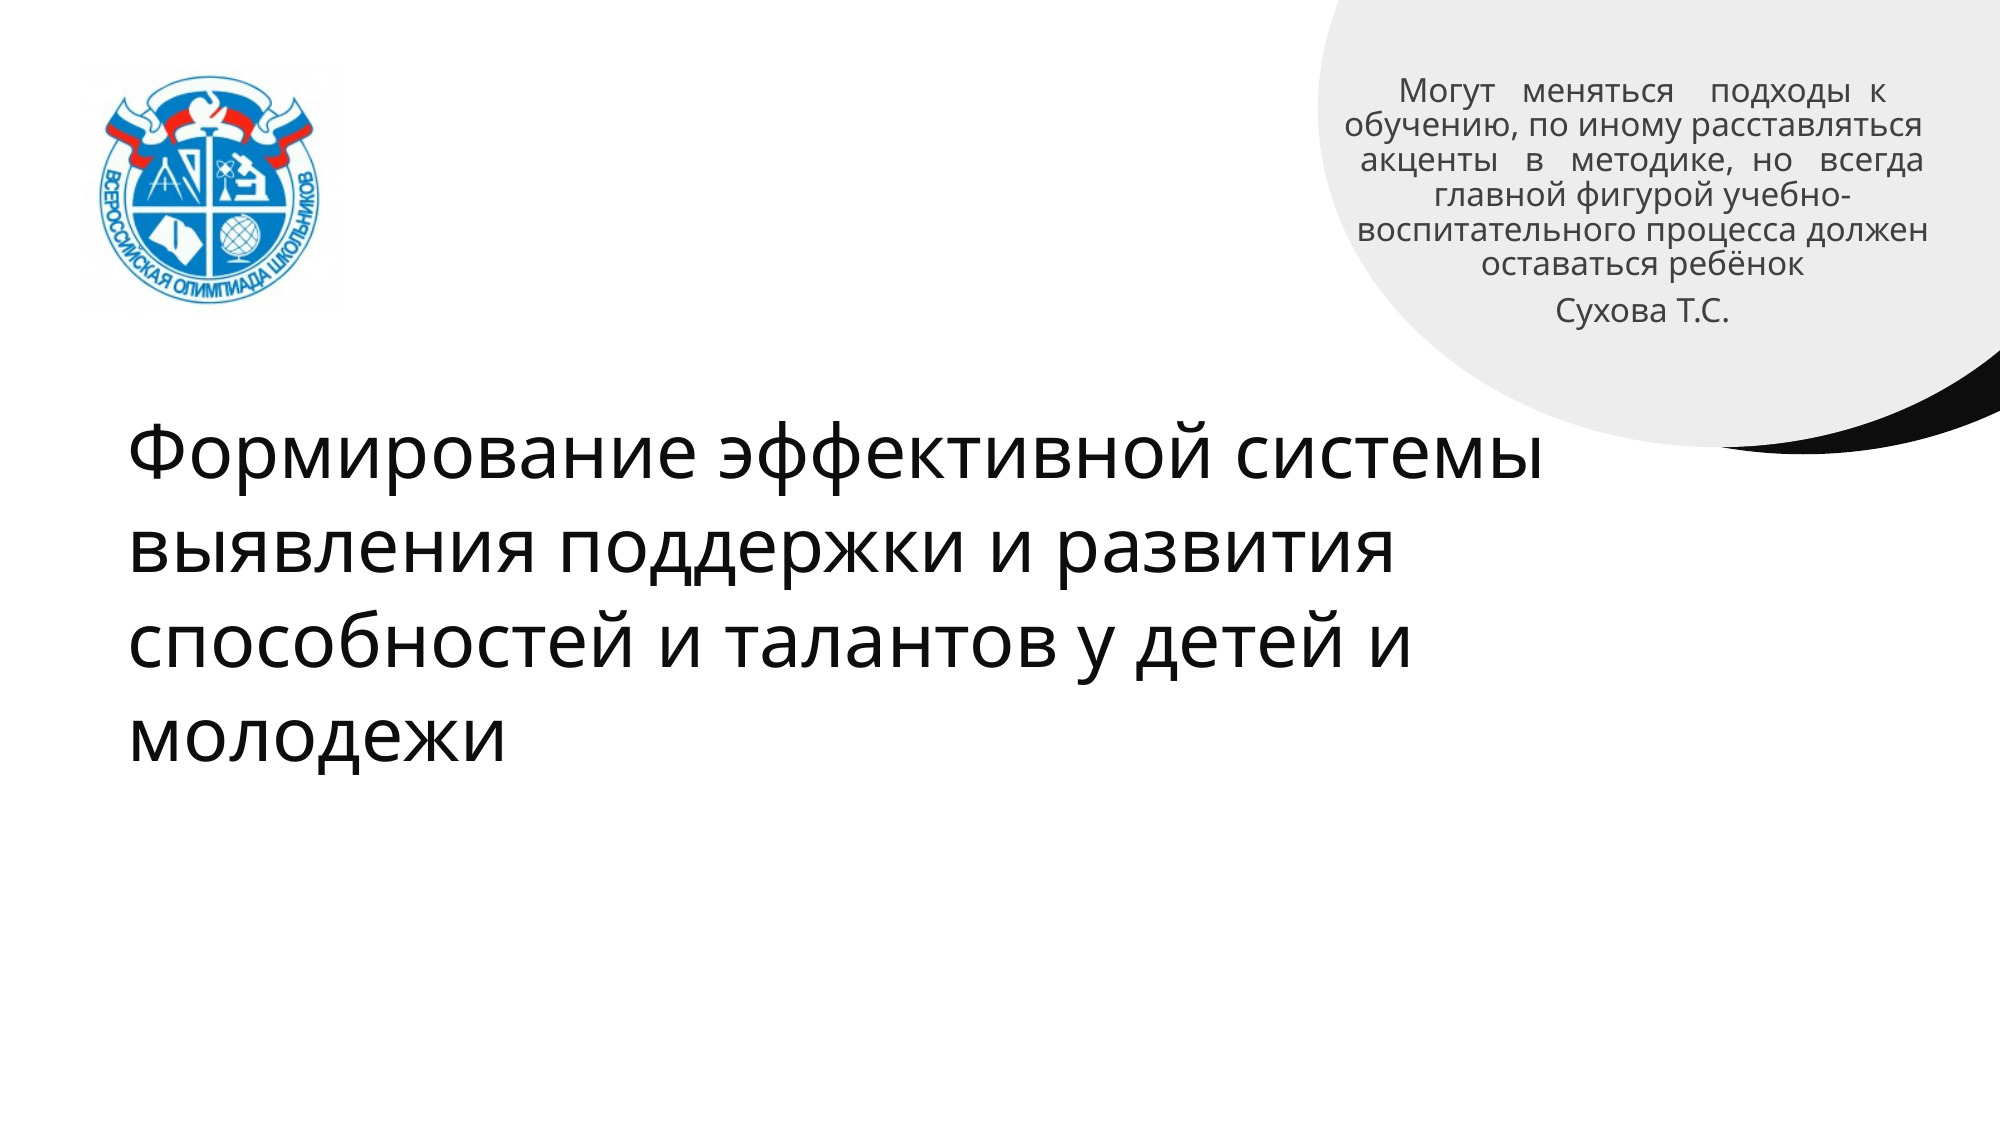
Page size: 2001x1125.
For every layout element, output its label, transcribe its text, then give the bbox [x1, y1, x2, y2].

text_box [1321, 0, 2000, 448]
text_box Формирование эффективной системы выявления поддержки и развития способностей и талантов у детей и молодежи [112, 402, 1566, 784]
text_box Могут меняться подходы к обучению, по иному расставляться акценты в методике, но всегда главной фигурой учебно-воспитательного процесса должен оставаться ребёнок Сухова Т.С. [1318, 66, 1968, 337]
text_box [1726, 351, 2000, 455]
picture [81, 66, 345, 318]
